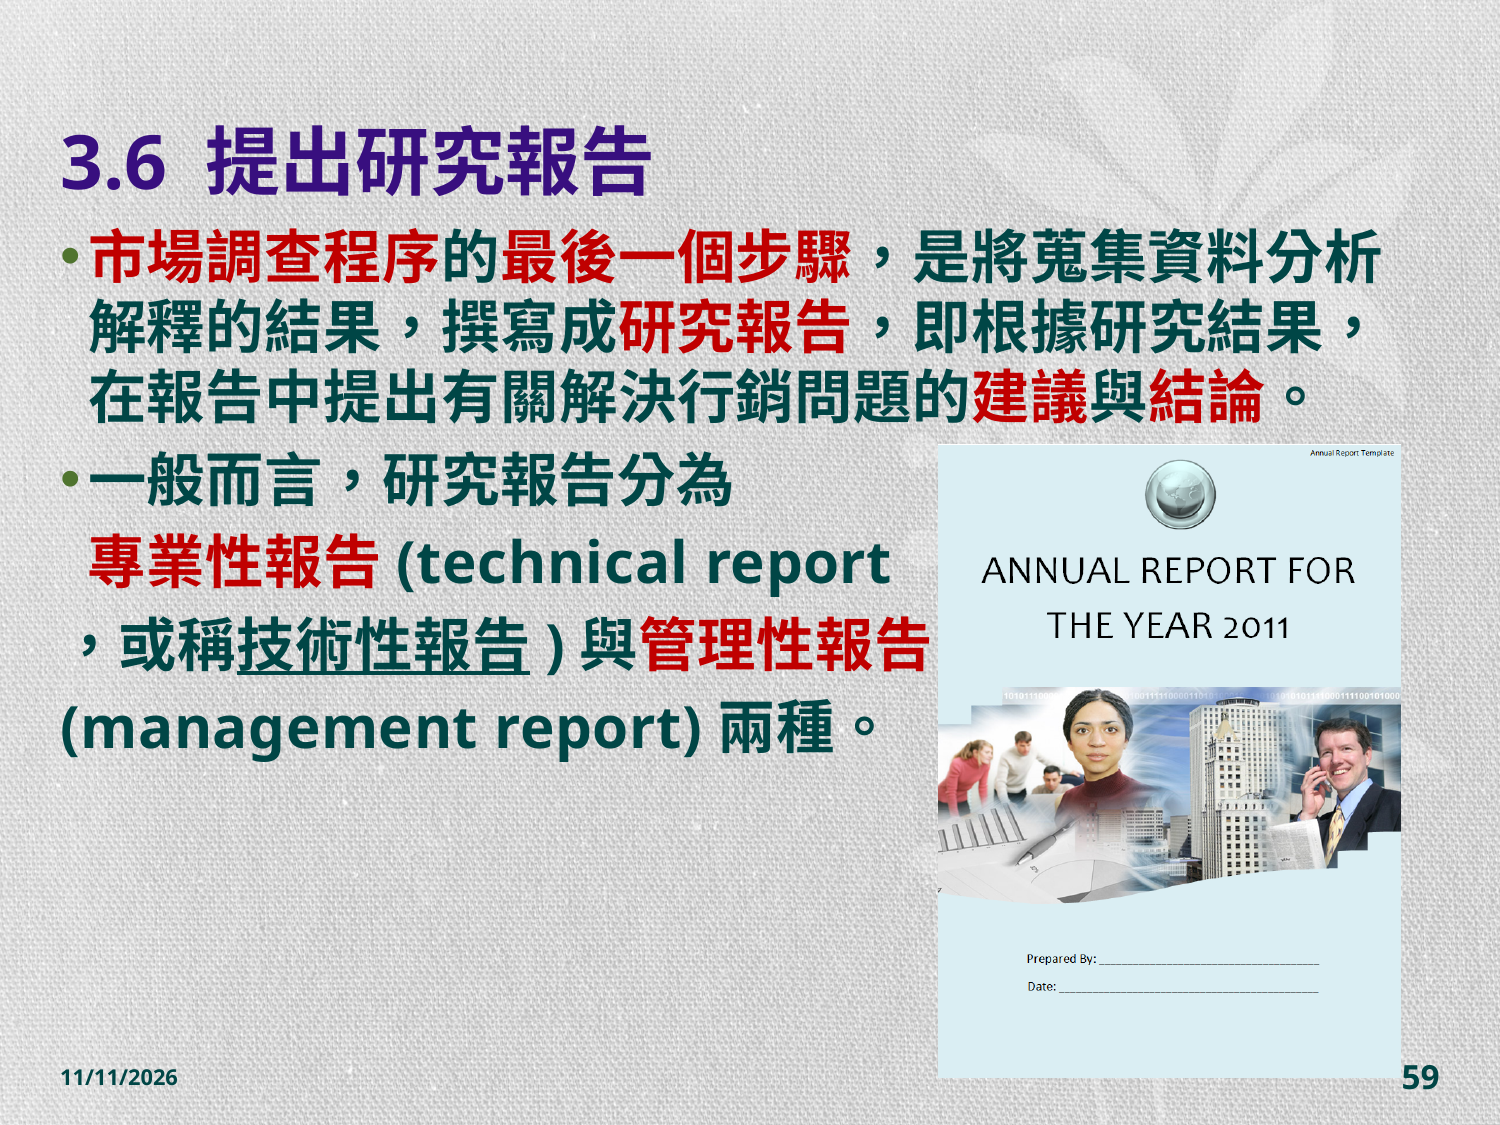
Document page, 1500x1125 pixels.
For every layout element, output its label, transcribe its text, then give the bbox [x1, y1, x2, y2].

picture [938, 444, 1401, 1078]
title 3.6 提出研究報告 [45, 37, 1455, 213]
slide_number 59 [1310, 1054, 1455, 1103]
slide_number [45, 1054, 396, 1103]
list 市場調查程序的最後一個步驟，是將蒐集資料分析解釋的結果，撰寫成研究報告，即根據研究結果，在報告中提出有關解決行銷問題的建議與結論。 一般而言，研究報告分為 專業性報告(technical report ，或稱技術性報告)與管理性報告 (management report)兩種。 [45, 213, 1455, 1023]
